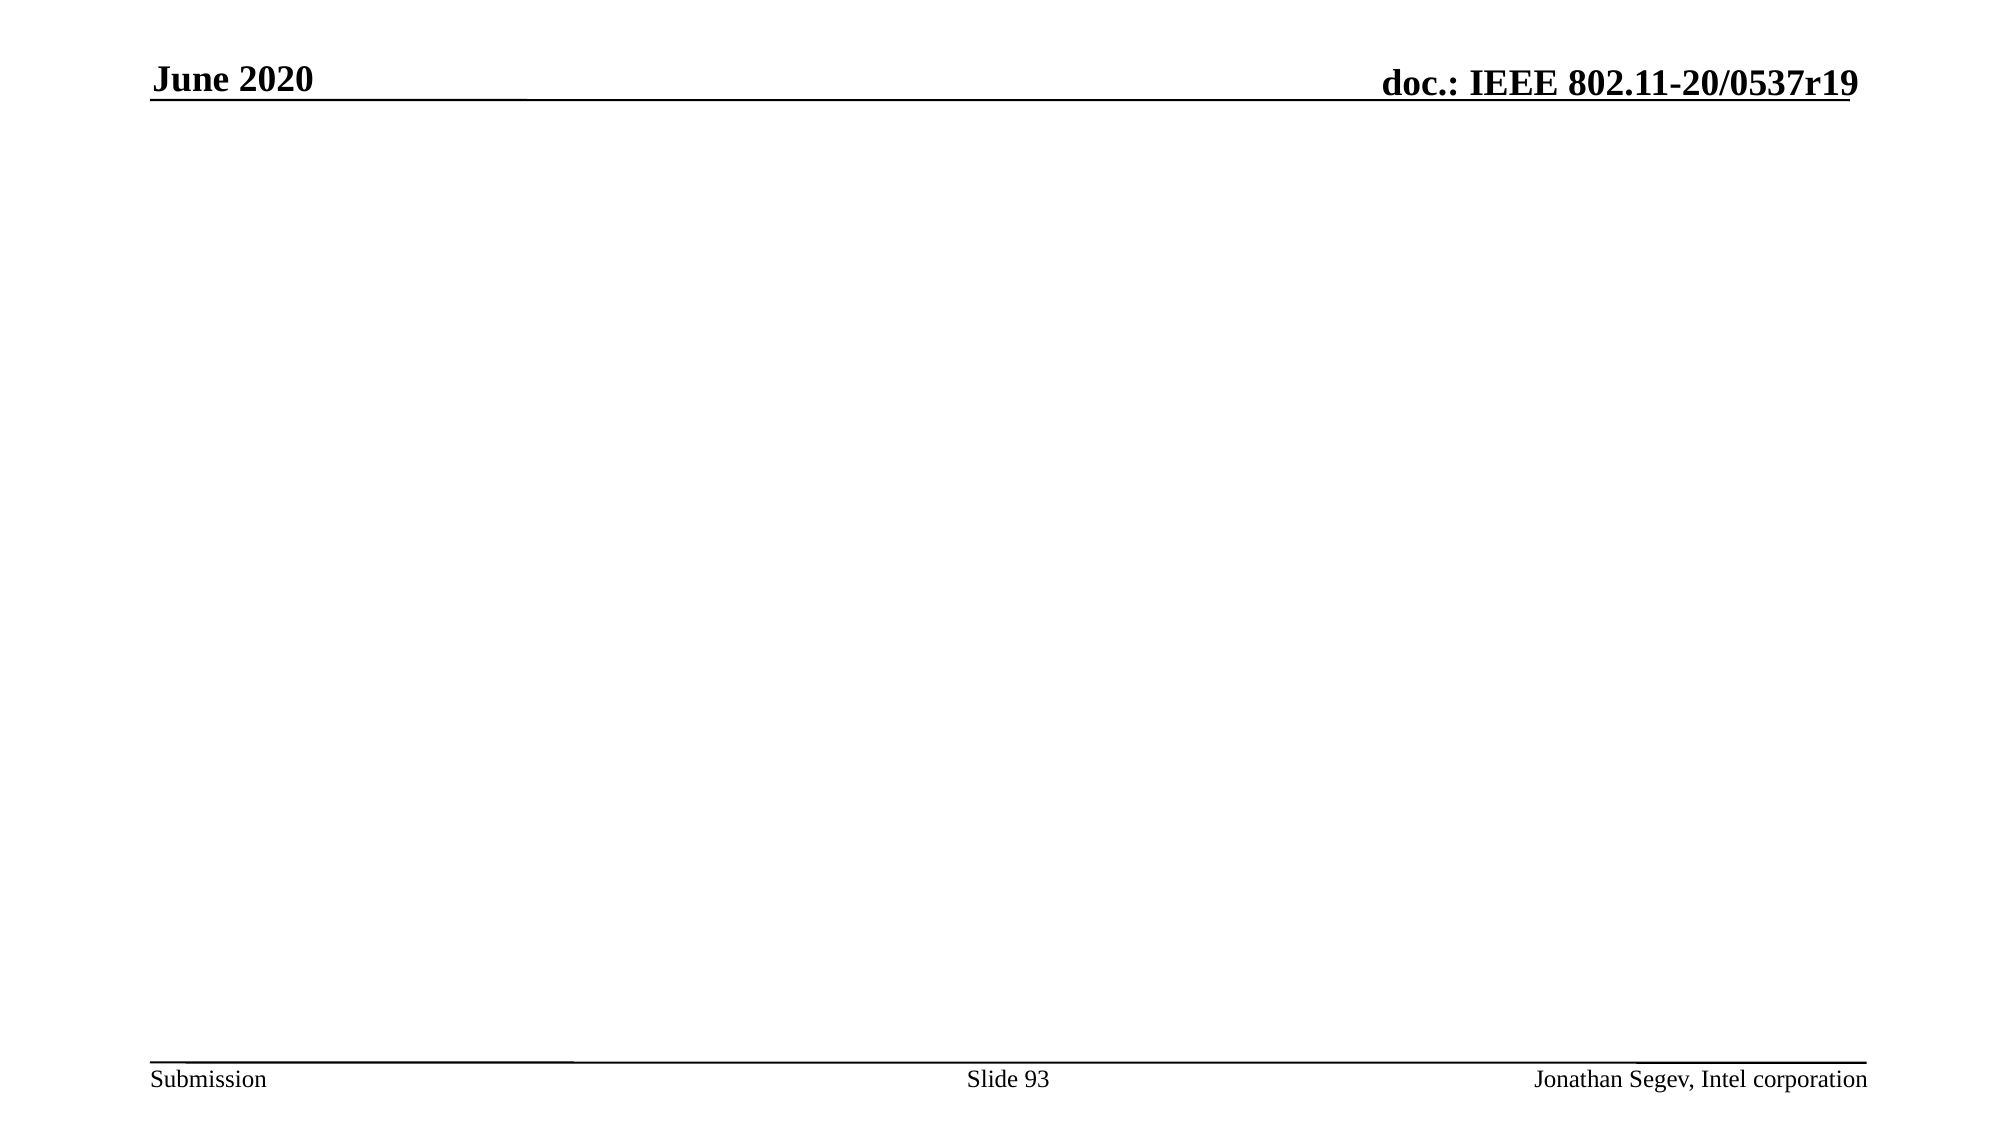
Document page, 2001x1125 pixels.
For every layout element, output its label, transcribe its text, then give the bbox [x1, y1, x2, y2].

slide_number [152, 54, 563, 100]
slide_number Slide 93 [950, 1061, 1067, 1123]
footer Jonathan Segev, Intel corporation [1171, 1061, 1869, 1093]
